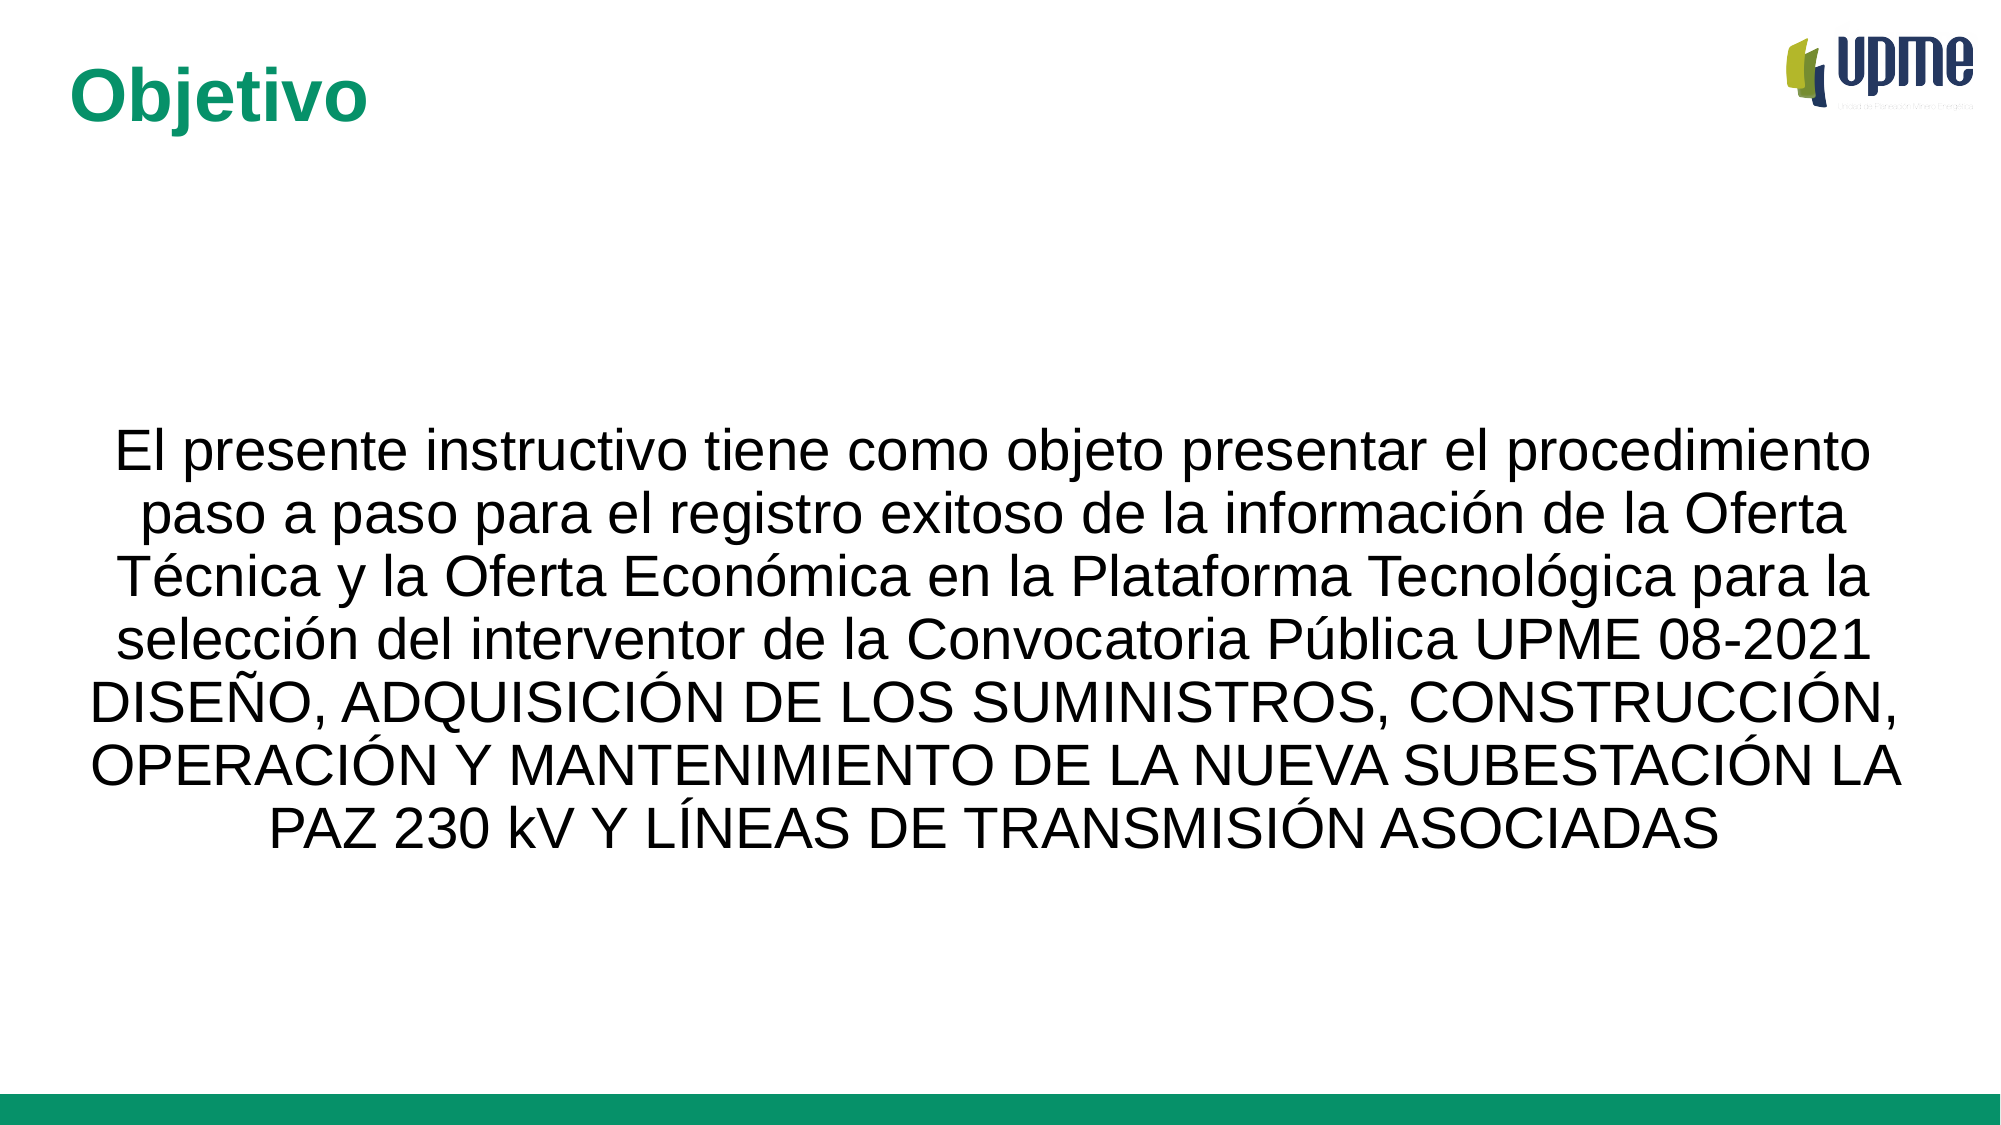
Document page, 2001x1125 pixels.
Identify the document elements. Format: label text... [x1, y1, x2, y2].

picture [1773, 0, 2001, 134]
list Objetivo [54, 49, 1696, 154]
list El presente instructivo tiene como objeto presentar el procedimiento paso a paso para el registro exitoso de la información de la Oferta Técnica y la Oferta Económica en la Plataforma Tecnológica para la selección del interventor de la Convocatoria Pública UPME 08-2021 DISEÑO, ADQUISICIÓN DE LOS SUMINISTROS, CONSTRUCCIÓN, OPERACIÓN Y MANTENIMIENTO DE LA NUEVA SUBESTACIÓN LA PAZ 230 kV Y LÍNEAS DE TRANSMISIÓN ASOCIADAS [54, 154, 1935, 1067]
